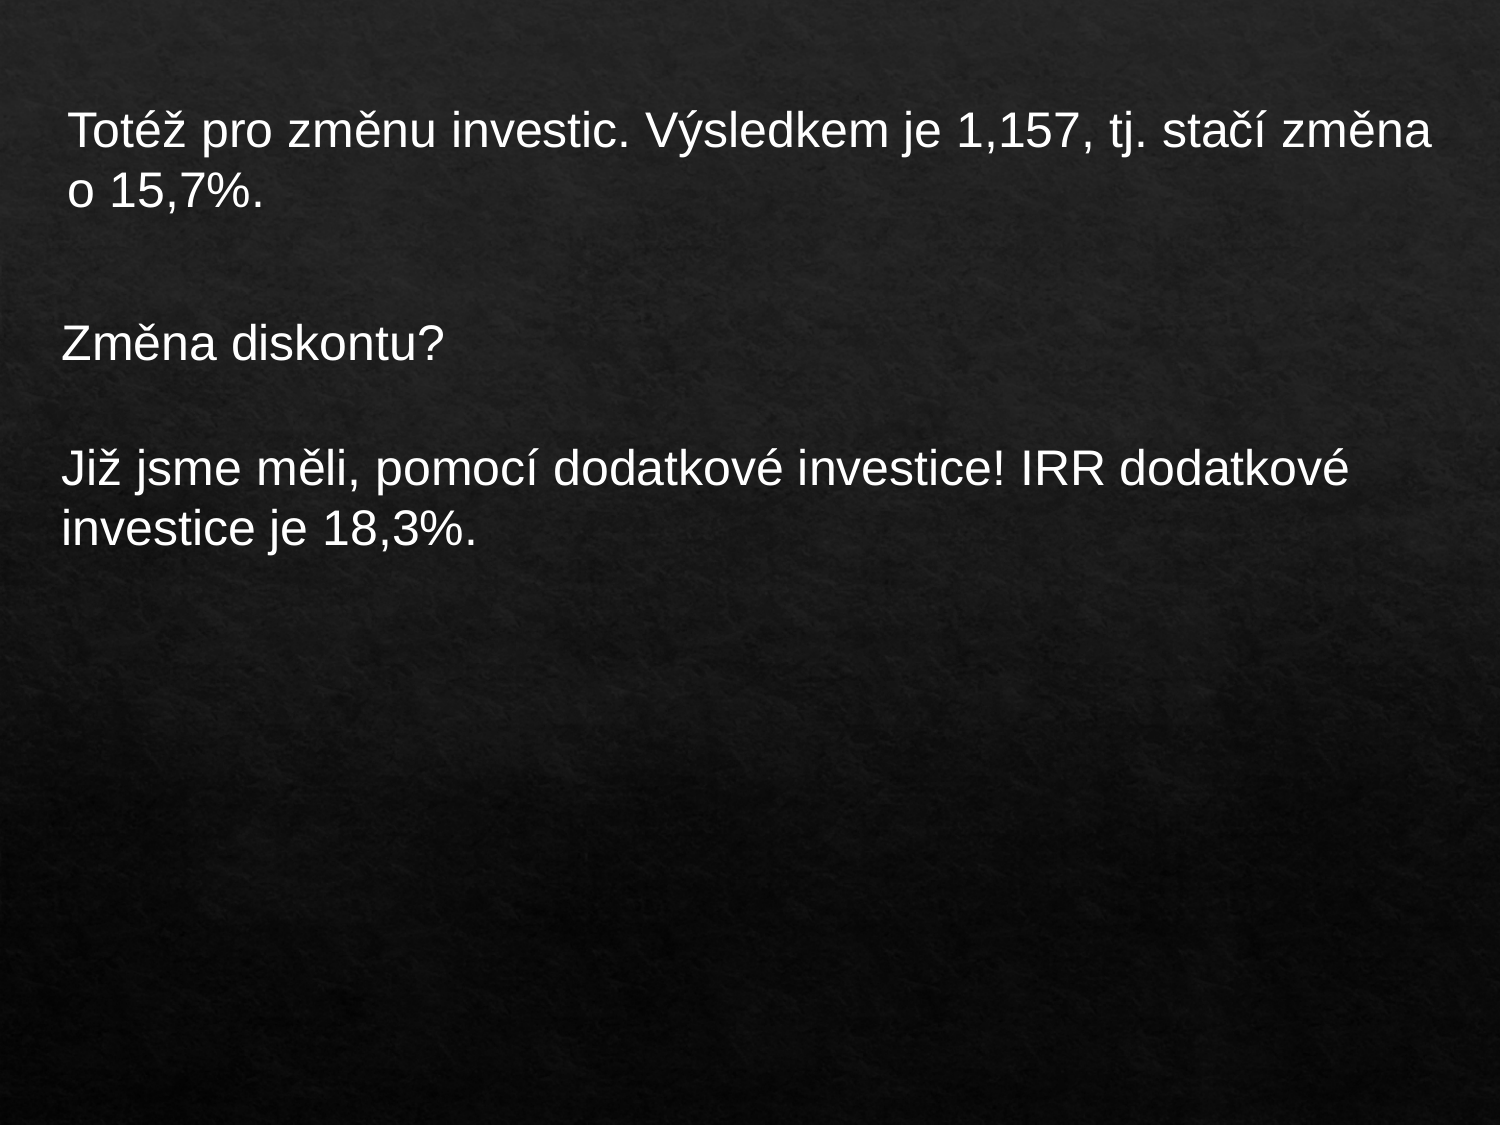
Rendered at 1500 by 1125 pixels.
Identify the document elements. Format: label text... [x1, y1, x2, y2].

text_box Změna diskontu? [47, 302, 467, 378]
text_box Již jsme měli, pomocí dodatkové investice! IRR dodatkové investice je 18,3%. [47, 427, 1453, 563]
text_box Totéž pro změnu investic. Výsledkem je 1,157, tj. stačí změna o 15,7%. [53, 90, 1459, 226]
